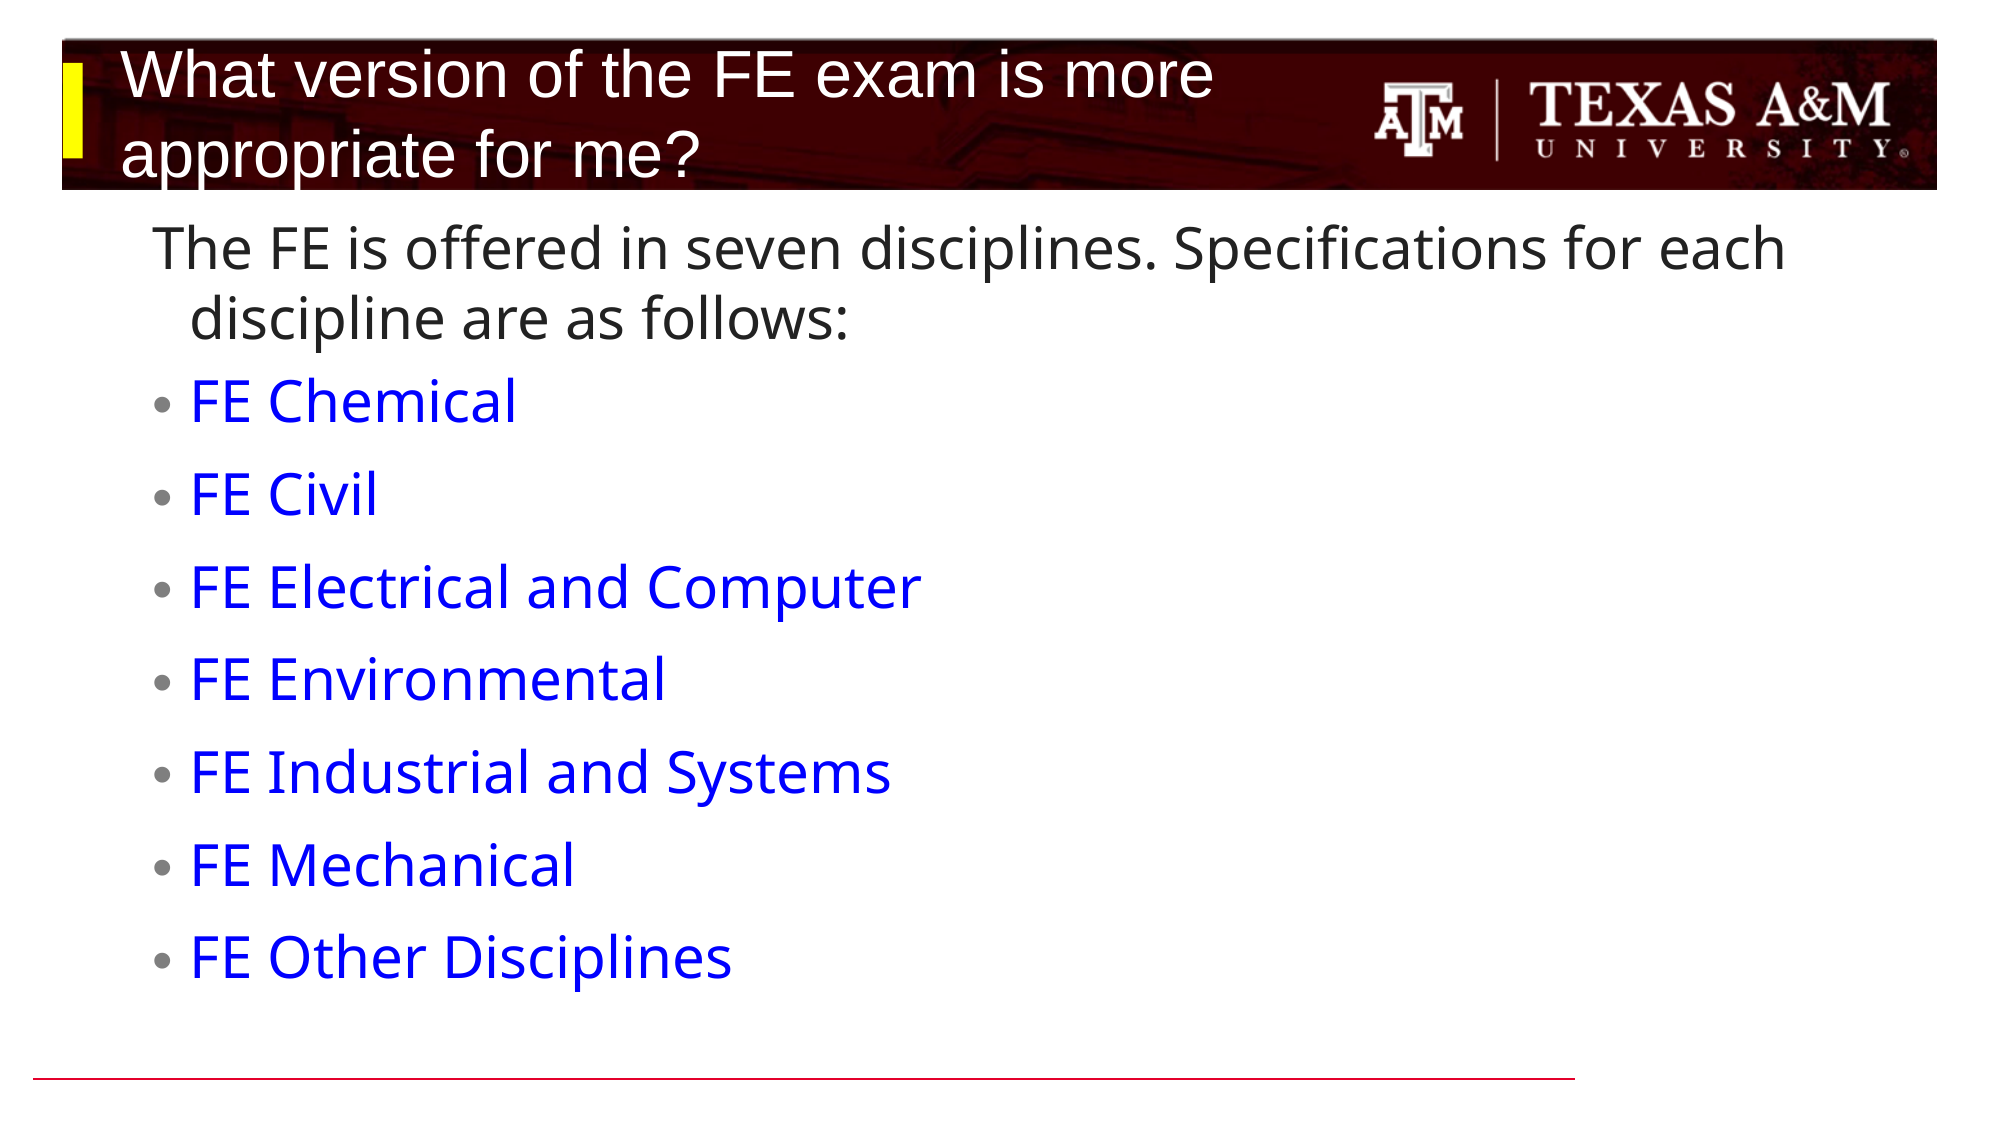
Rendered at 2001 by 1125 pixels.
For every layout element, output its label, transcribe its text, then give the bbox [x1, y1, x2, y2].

list The FE is offered in seven disciplines. Specifications for each discipline are as follows: FE Chemical FE Civil FE Electrical and Computer FE Environmental FE Industrial and Systems FE Mechanical FE Other Disciplines [99, 204, 1900, 1036]
picture [62, 37, 105, 190]
title What version of the FE exam is more appropriate for me? [105, 16, 1367, 204]
picture [1367, 37, 1937, 190]
